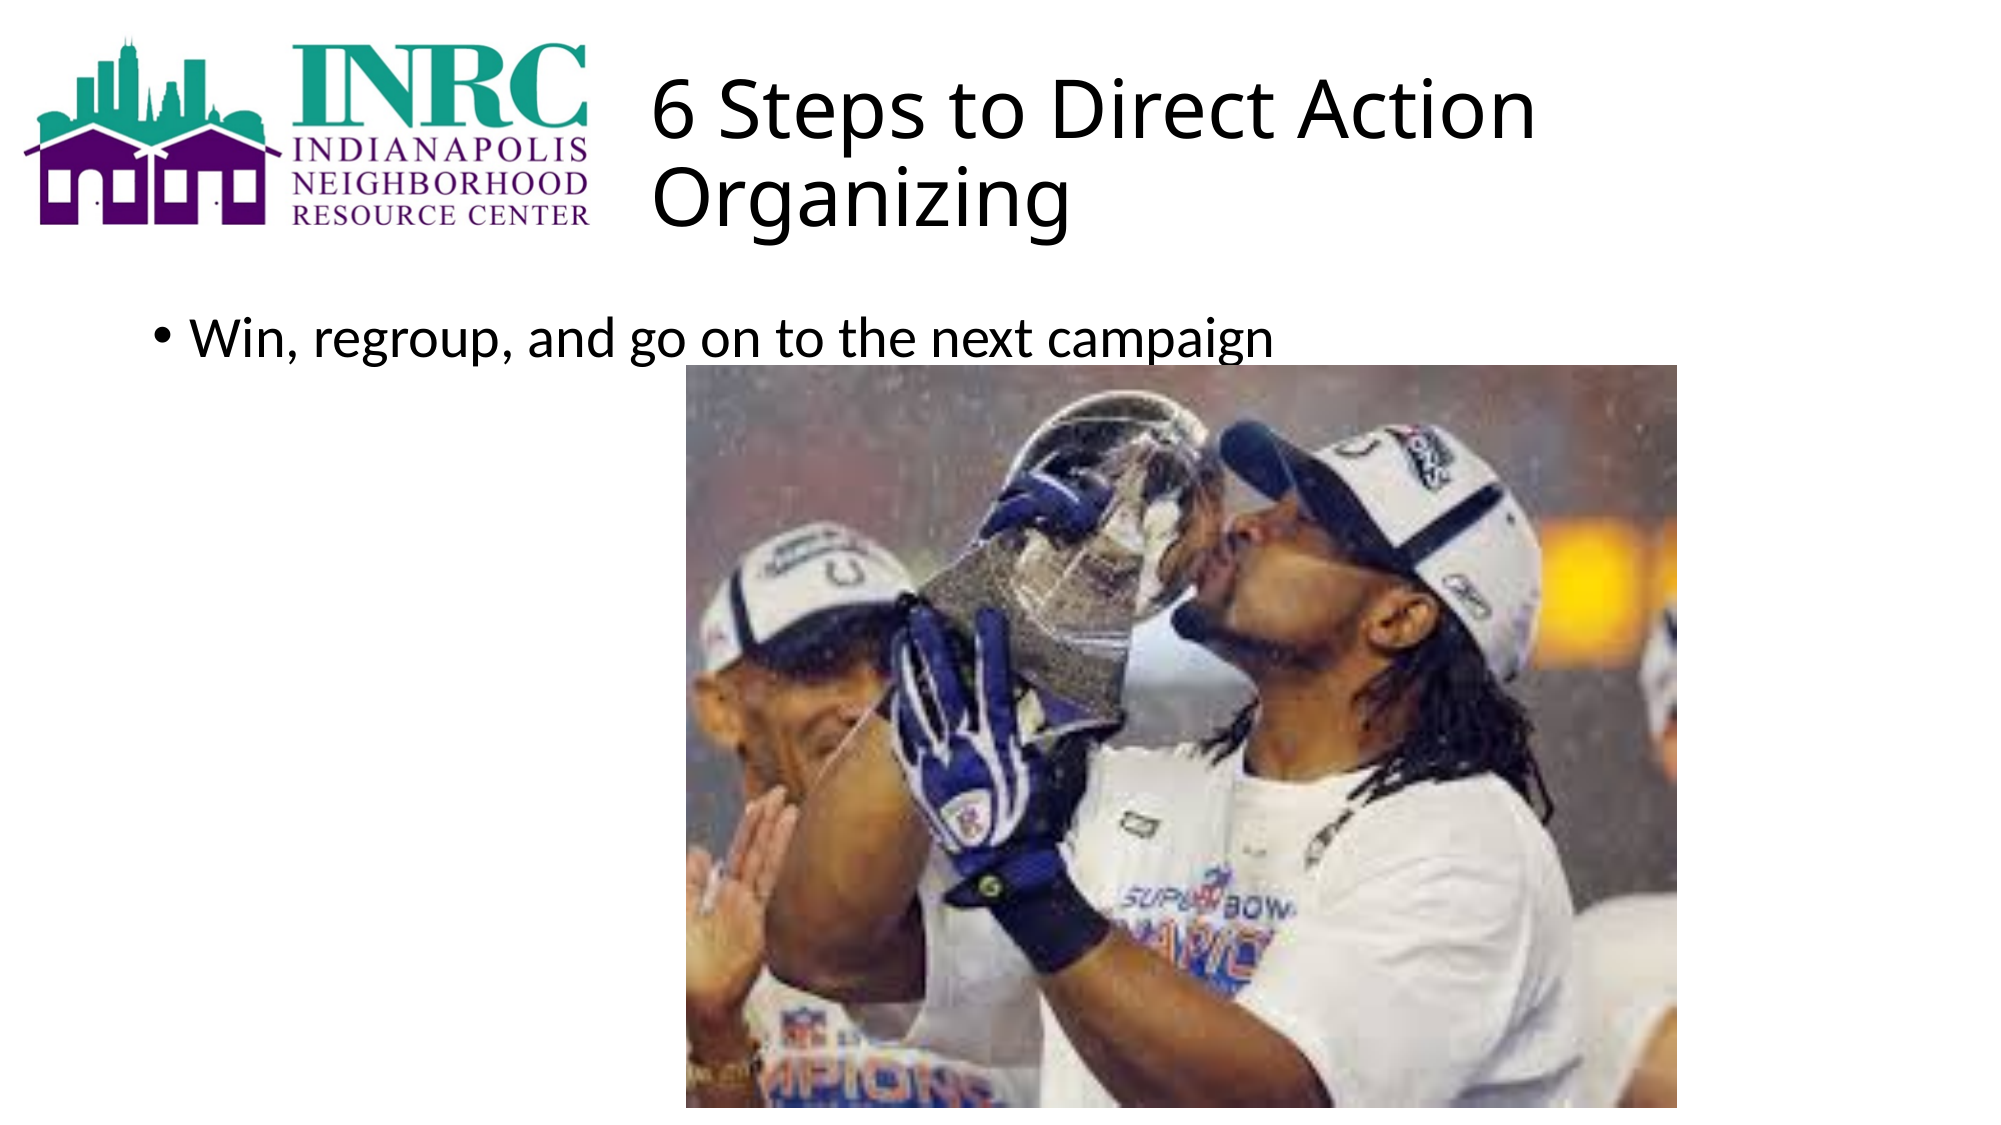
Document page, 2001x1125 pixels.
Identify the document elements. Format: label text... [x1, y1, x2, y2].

picture [686, 365, 1677, 1108]
picture [23, 31, 591, 226]
list Win, regroup, and go on to the next campaign [137, 299, 1863, 1014]
title 6 Steps to Direct Action Organizing [635, 59, 1863, 253]
